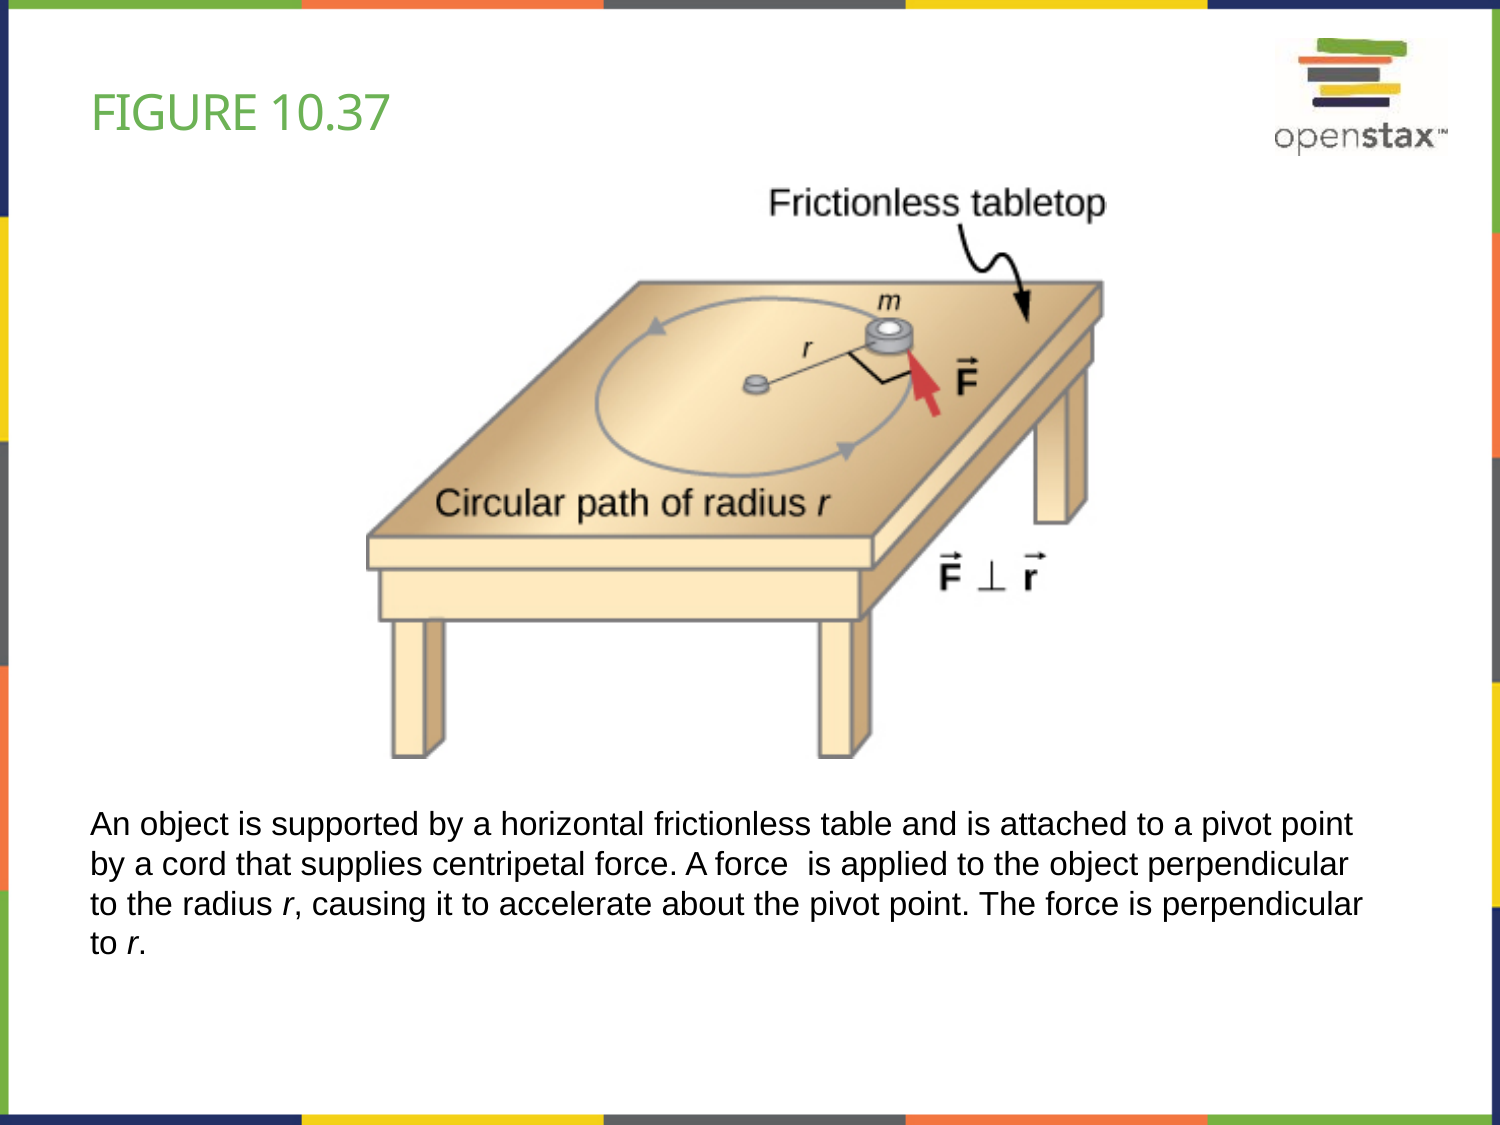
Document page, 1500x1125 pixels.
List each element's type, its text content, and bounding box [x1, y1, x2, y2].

picture [0, 0, 1500, 1125]
title Figure 10.37 [75, 39, 1274, 148]
